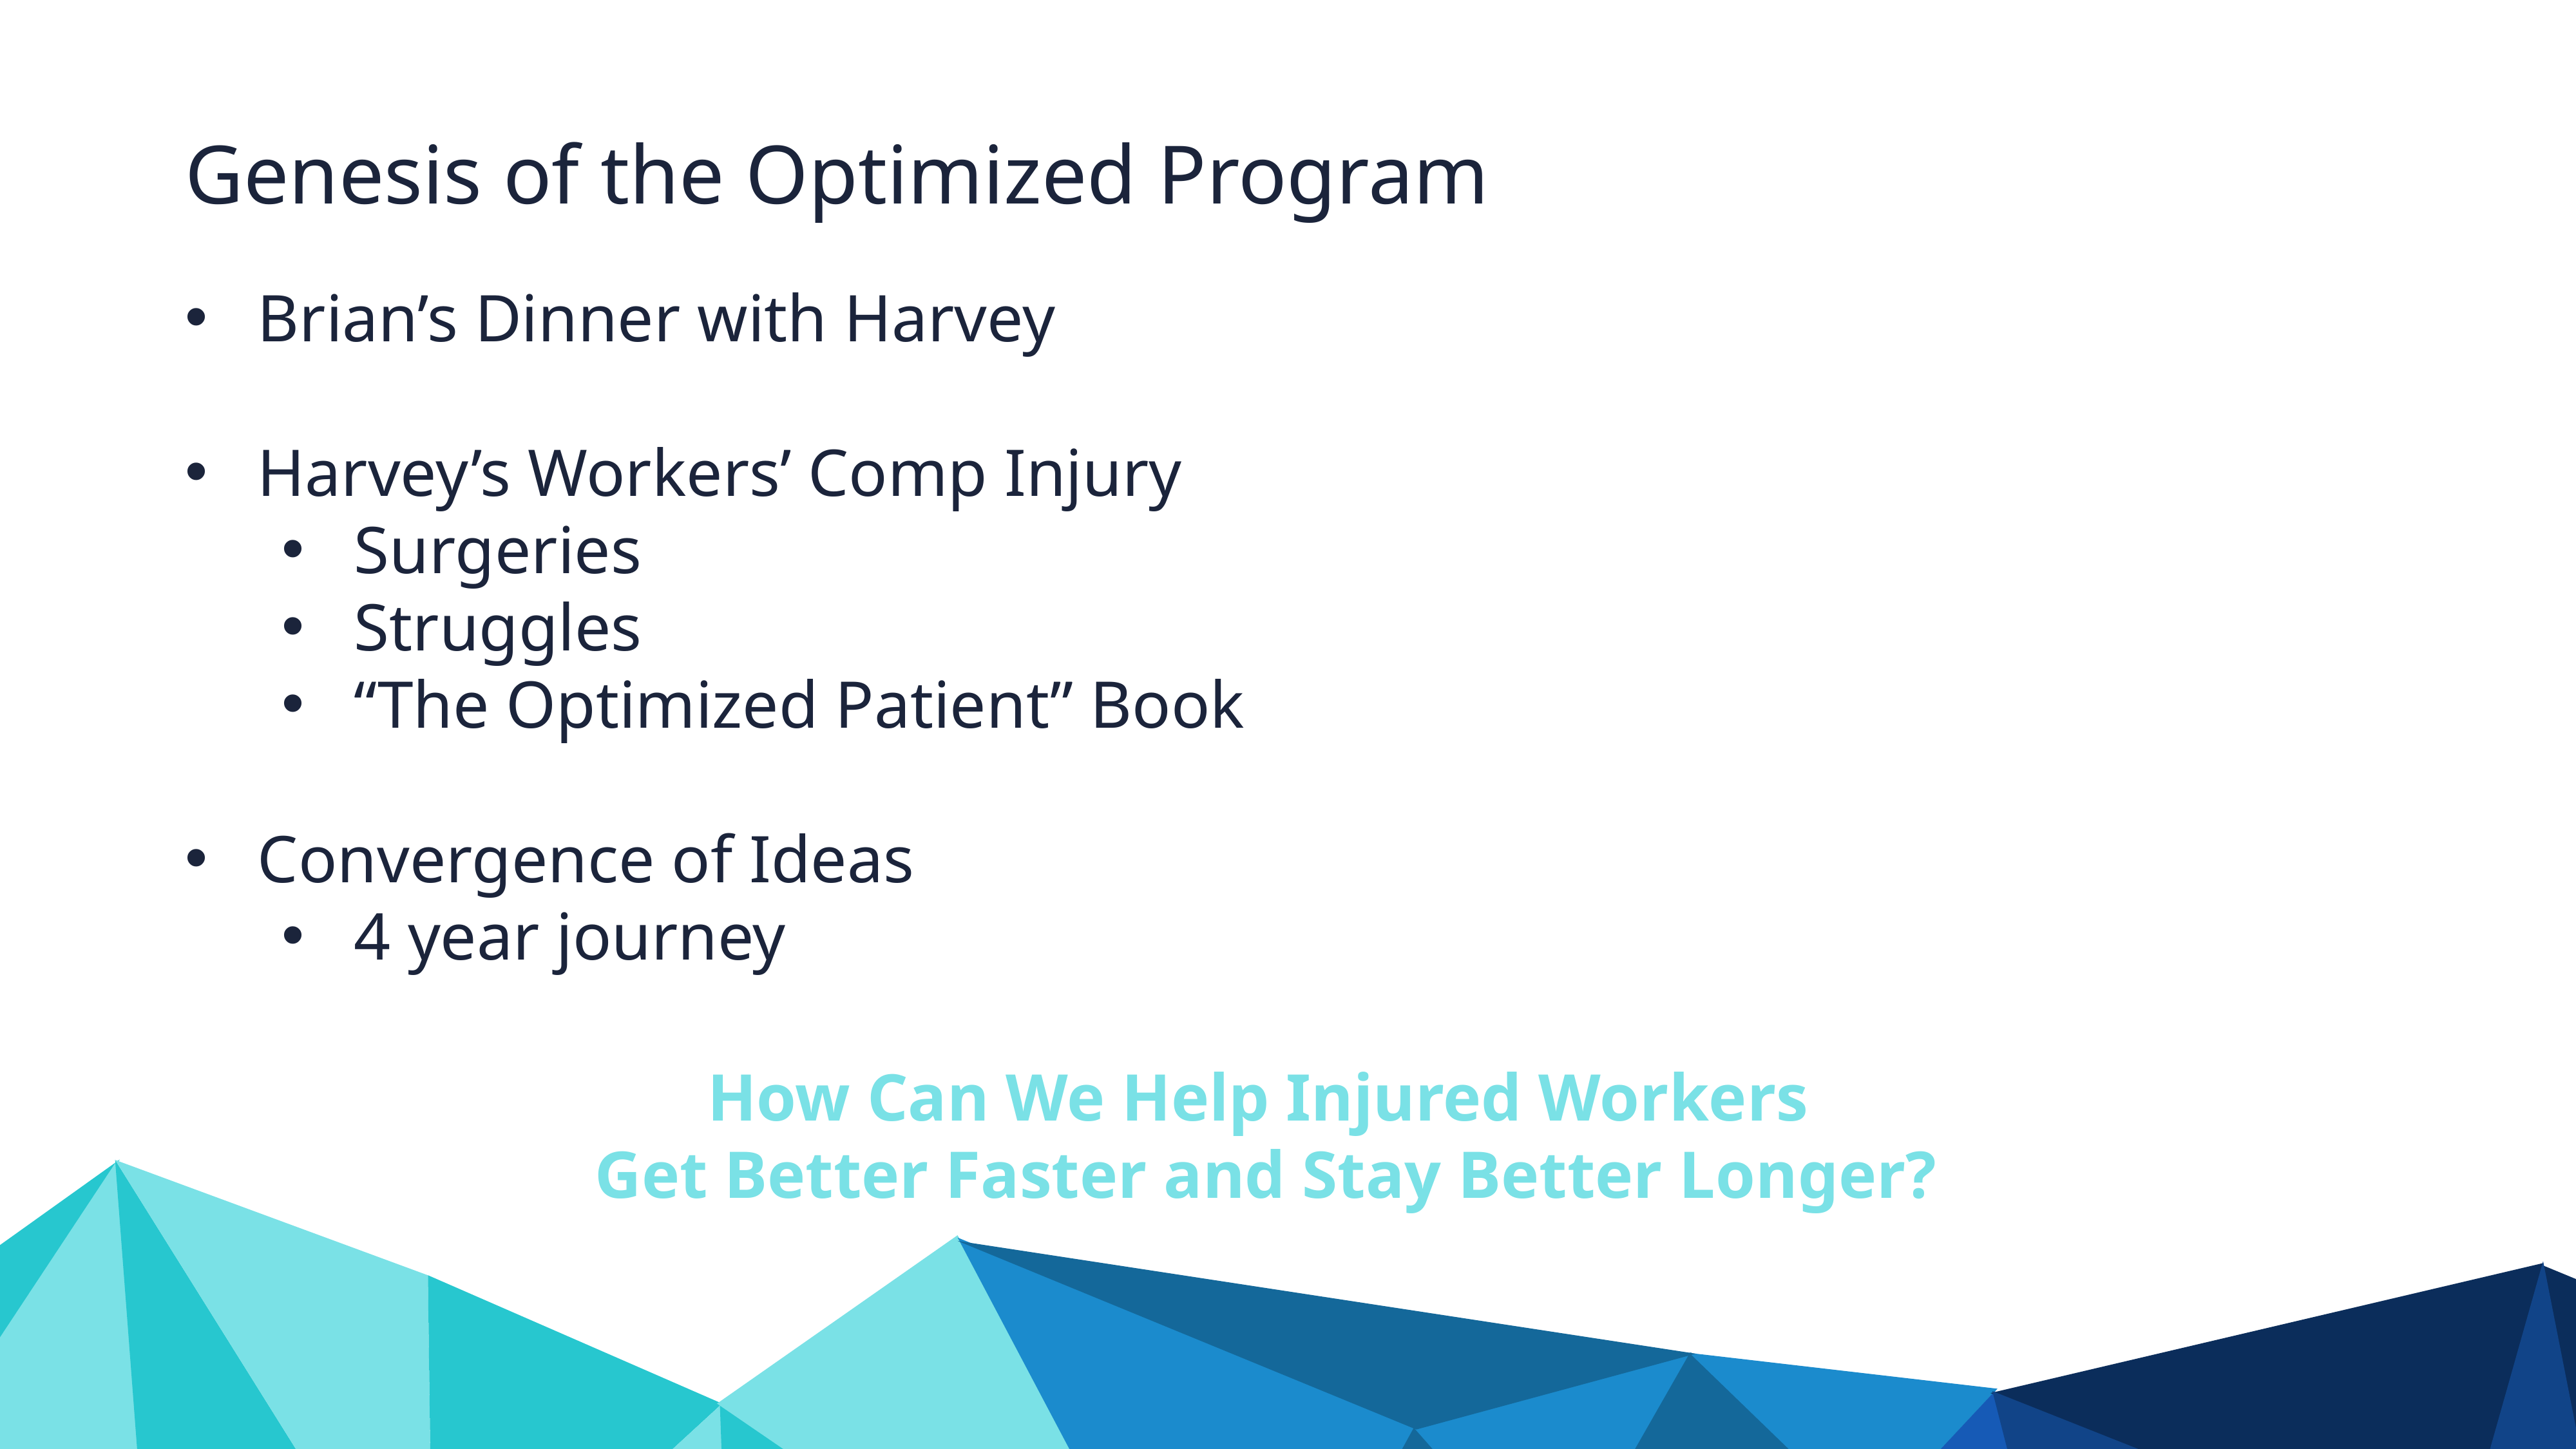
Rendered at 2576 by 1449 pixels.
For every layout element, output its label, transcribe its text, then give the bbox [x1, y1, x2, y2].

text_box Genesis of the Optimized Program Brian’s Dinner with Harvey Harvey’s Workers’ Comp Injury Surgeries Struggles “The Optimized Patient” Book Convergence of Ideas 4 year journey How Can We Help Injured Workers Get Better Faster and Stay Better Longer? [175, 118, 2358, 1216]
